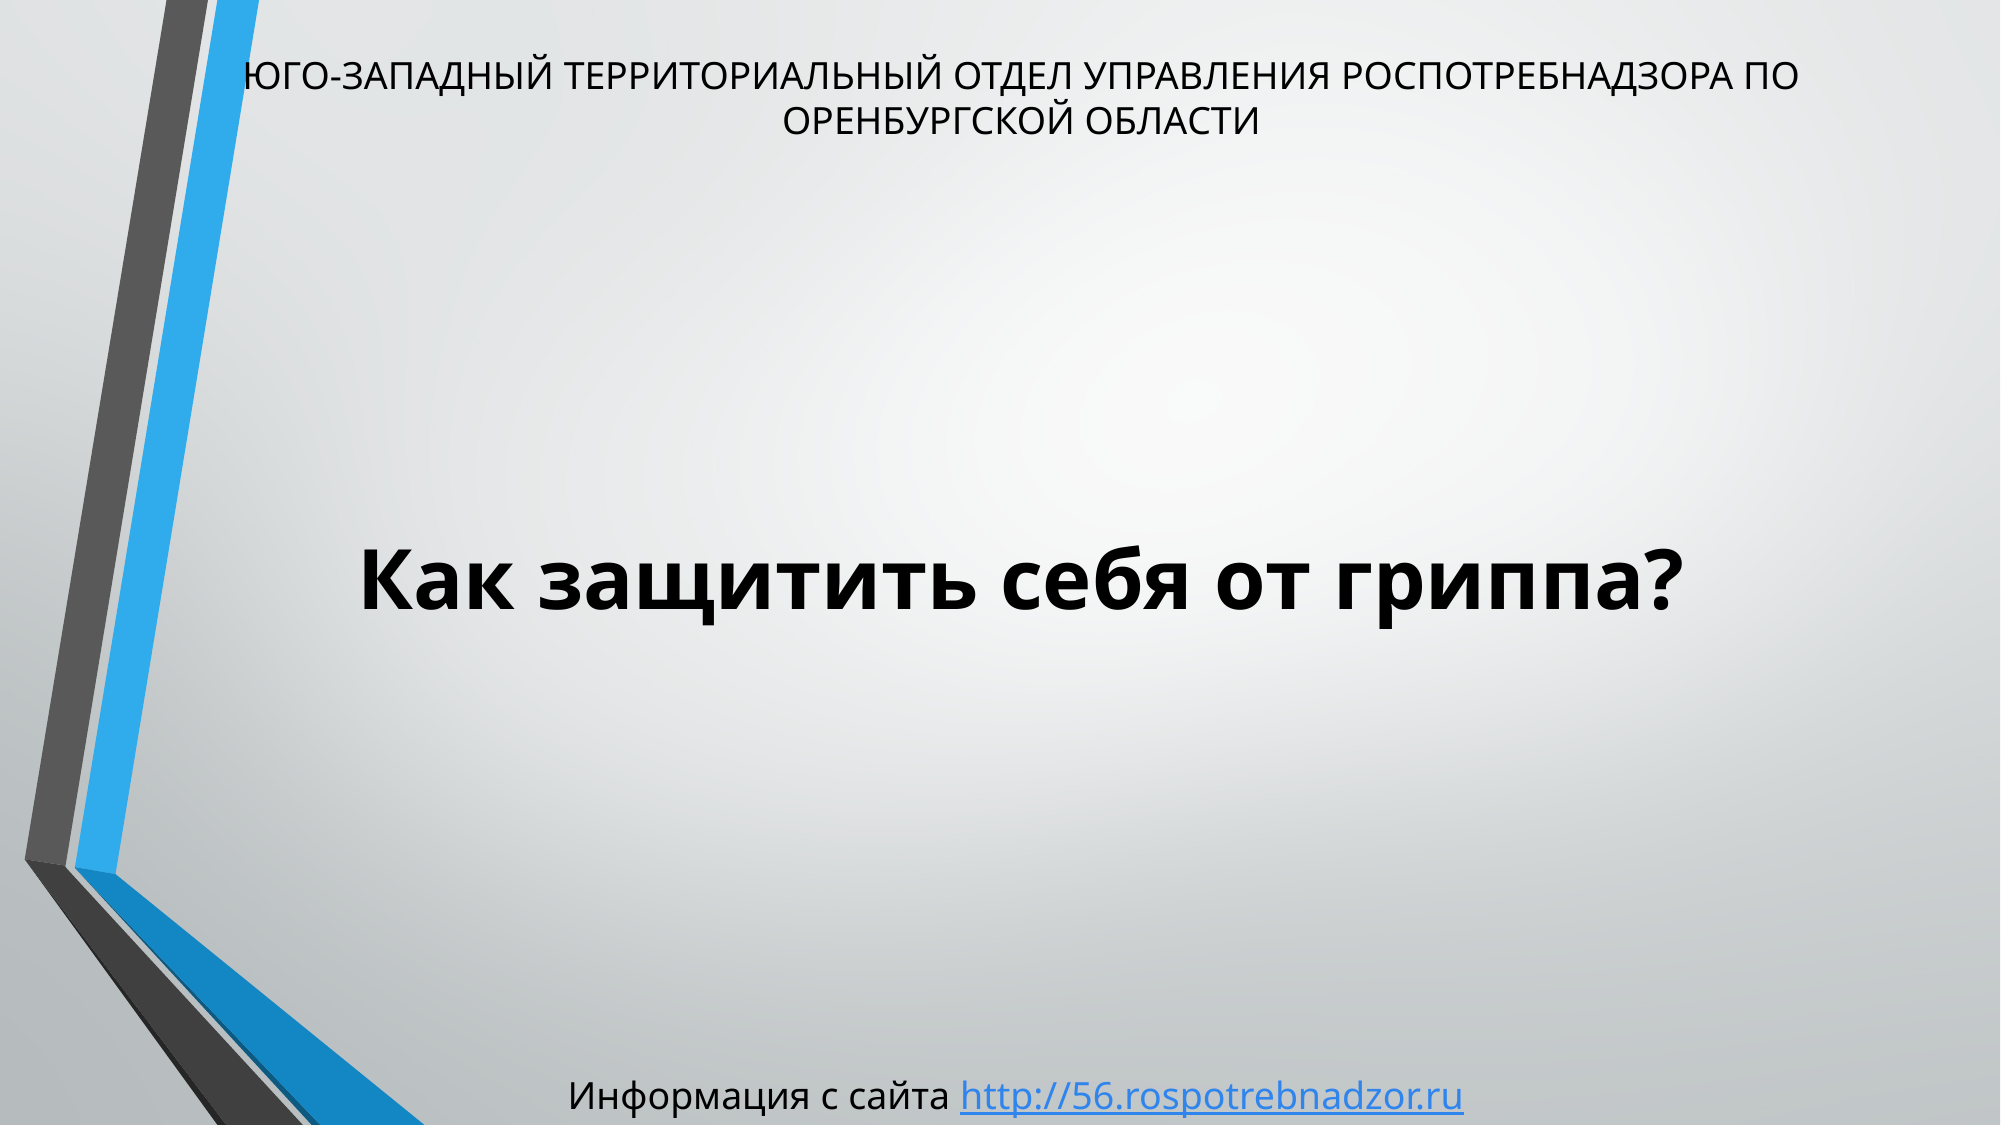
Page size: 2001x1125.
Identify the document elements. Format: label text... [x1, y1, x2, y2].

text_box ЮГО-ЗАПАДНЫЙ ТЕРРИТОРИАЛЬНЫЙ ОТДЕЛ УПРАВЛЕНИЯ РОСПОТРЕБНАДЗОРА ПО ОРЕНБУРГСКОЙ ОБЛАСТИ [158, 44, 1884, 150]
text_box Информация с сайта http://56.rospotrebnadzor.ru [552, 1064, 1499, 1125]
title Как защитить себя от гриппа? [158, 467, 1884, 685]
